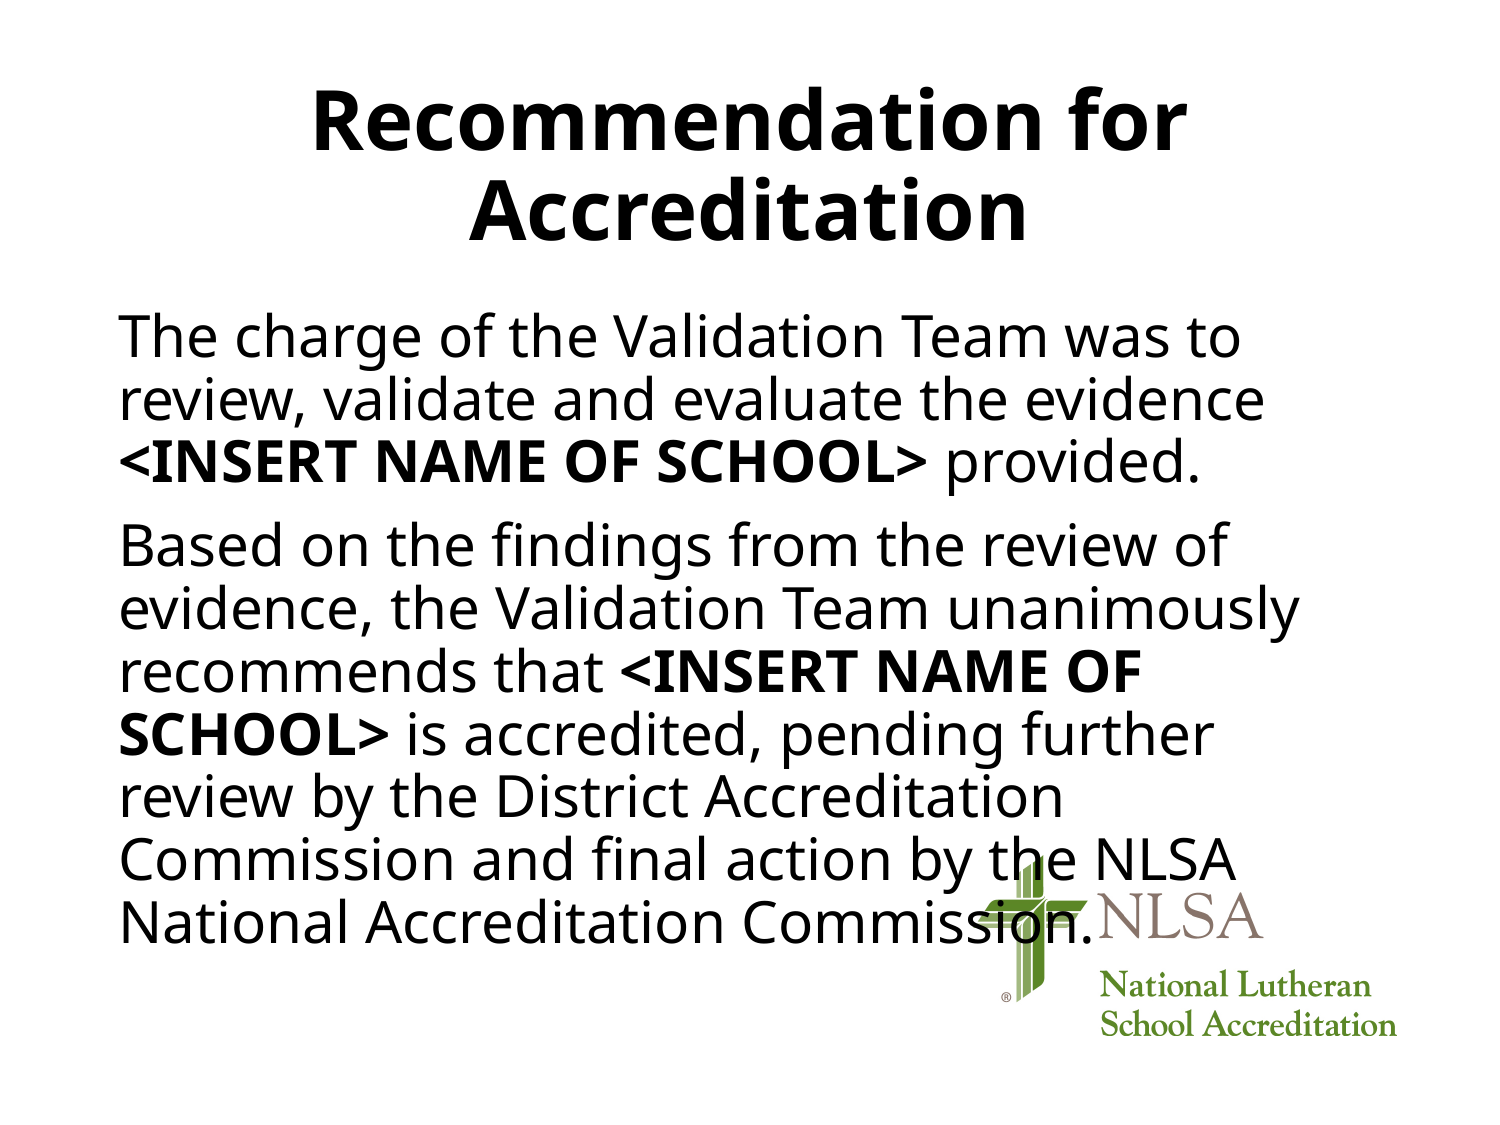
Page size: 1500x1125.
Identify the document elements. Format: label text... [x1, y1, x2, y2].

picture [973, 855, 1397, 1036]
list The charge of the Validation Team was to review, validate and evaluate the evidence <INSERT NAME OF SCHOOL> provided. Based on the findings from the review of evidence, the Validation Team unanimously recommends that <INSERT NAME OF SCHOOL> is accredited, pending further review by the District Accreditation Commission and final action by the NLSA National Accreditation Commission. [103, 299, 1397, 1014]
title Recommendation for Accreditation [103, 59, 1397, 278]
